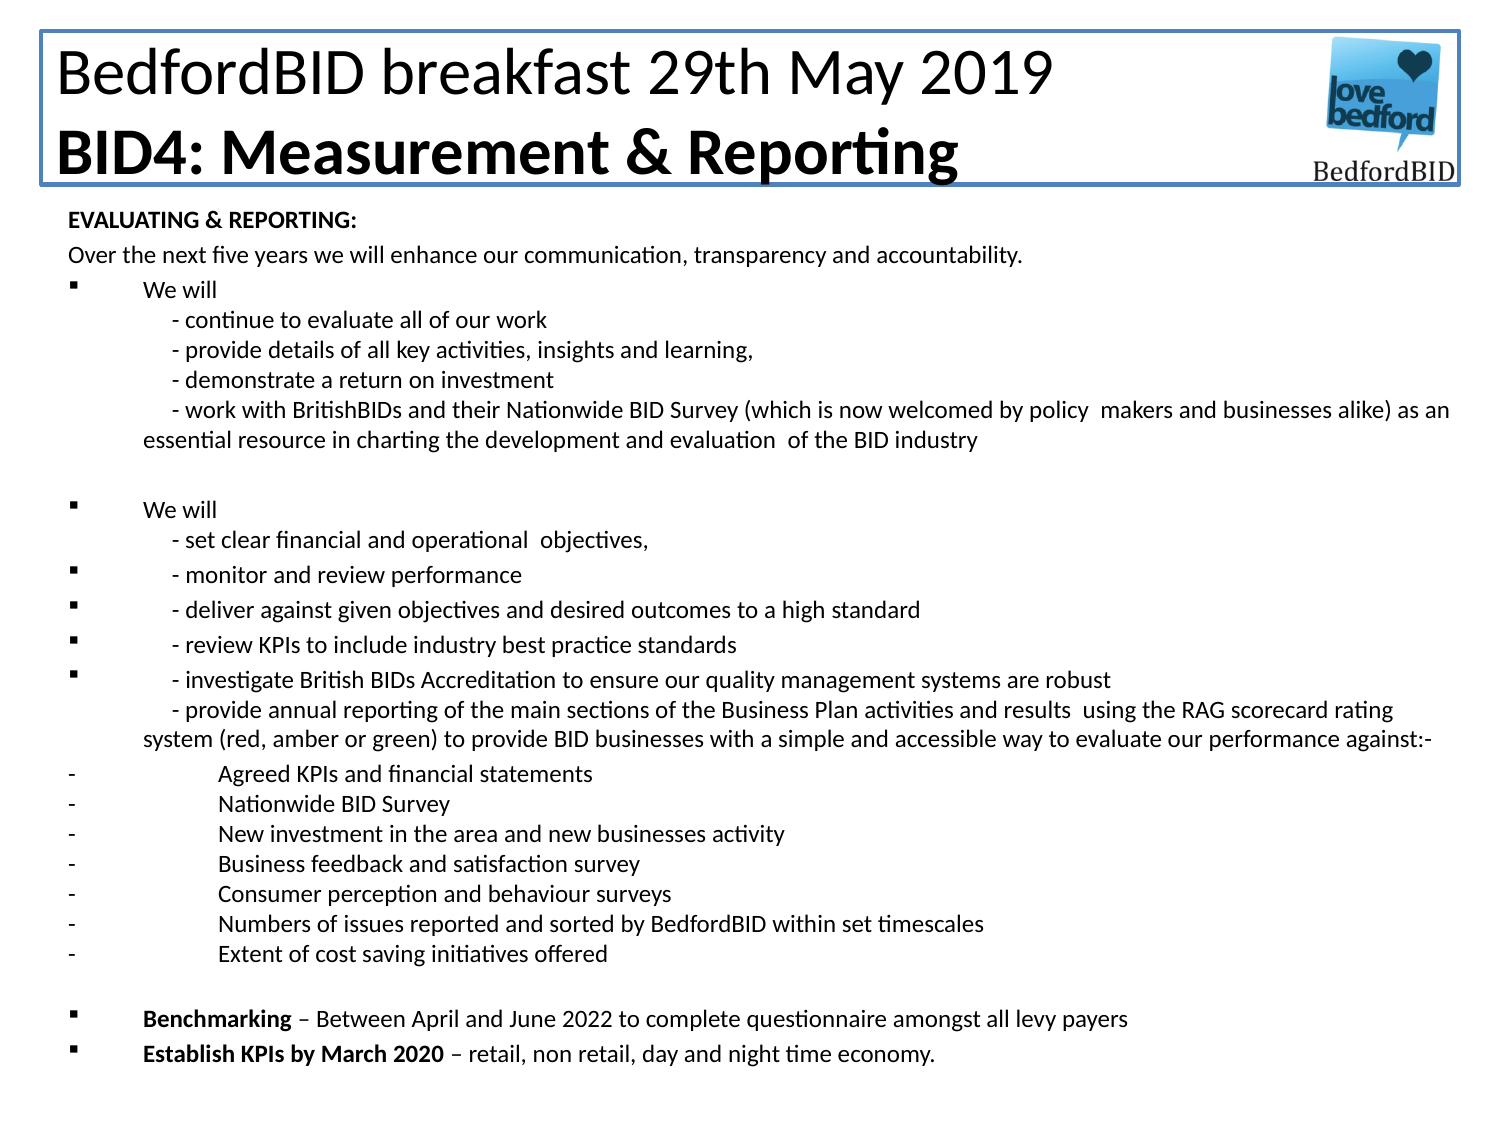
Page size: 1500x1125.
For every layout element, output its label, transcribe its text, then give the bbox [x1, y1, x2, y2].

title BedfordBID breakfast 29th May 2019 BID4: Measurement & Reporting [39, 29, 1461, 187]
list EVALUATING & REPORTING: Over the next five years we will enhance our communication, transparency and accountability. We will - continue to evaluate all of our work - provide details of all key activities, insights and learning, - demonstrate a return on investment - work with BritishBIDs and their Nationwide BID Survey (which is now welcomed by policy makers and businesses alike) as an essential resource in charting the development and evaluation of the BID industry We will - set clear financial and operational objectives, - monitor and review performance - deliver against given objectives and desired outcomes to a high standard - review KPIs to include industry best practice standards - investigate British BIDs Accreditation to ensure our quality management systems are robust - provide annual reporting of the main sections of the Business Plan activities and results using the RAG scorecard rating system (red, amber or green) to provide BID businesses with a simple and accessible way to evaluate our performance against:- - Agreed KPIs and financial statements - Nationwide BID Survey - New investment in the area and new businesses activity - Business feedback and satisfaction survey - Consumer perception and behaviour surveys - Numbers of issues reported and sorted by BedfordBID within set timescales - Extent of cost saving initiatives offered Benchmarking – Between April and June 2022 to complete questionnaire amongst all levy payers Establish KPIs by March 2020 – retail, non retail, day and night time economy. [53, 196, 1471, 1083]
